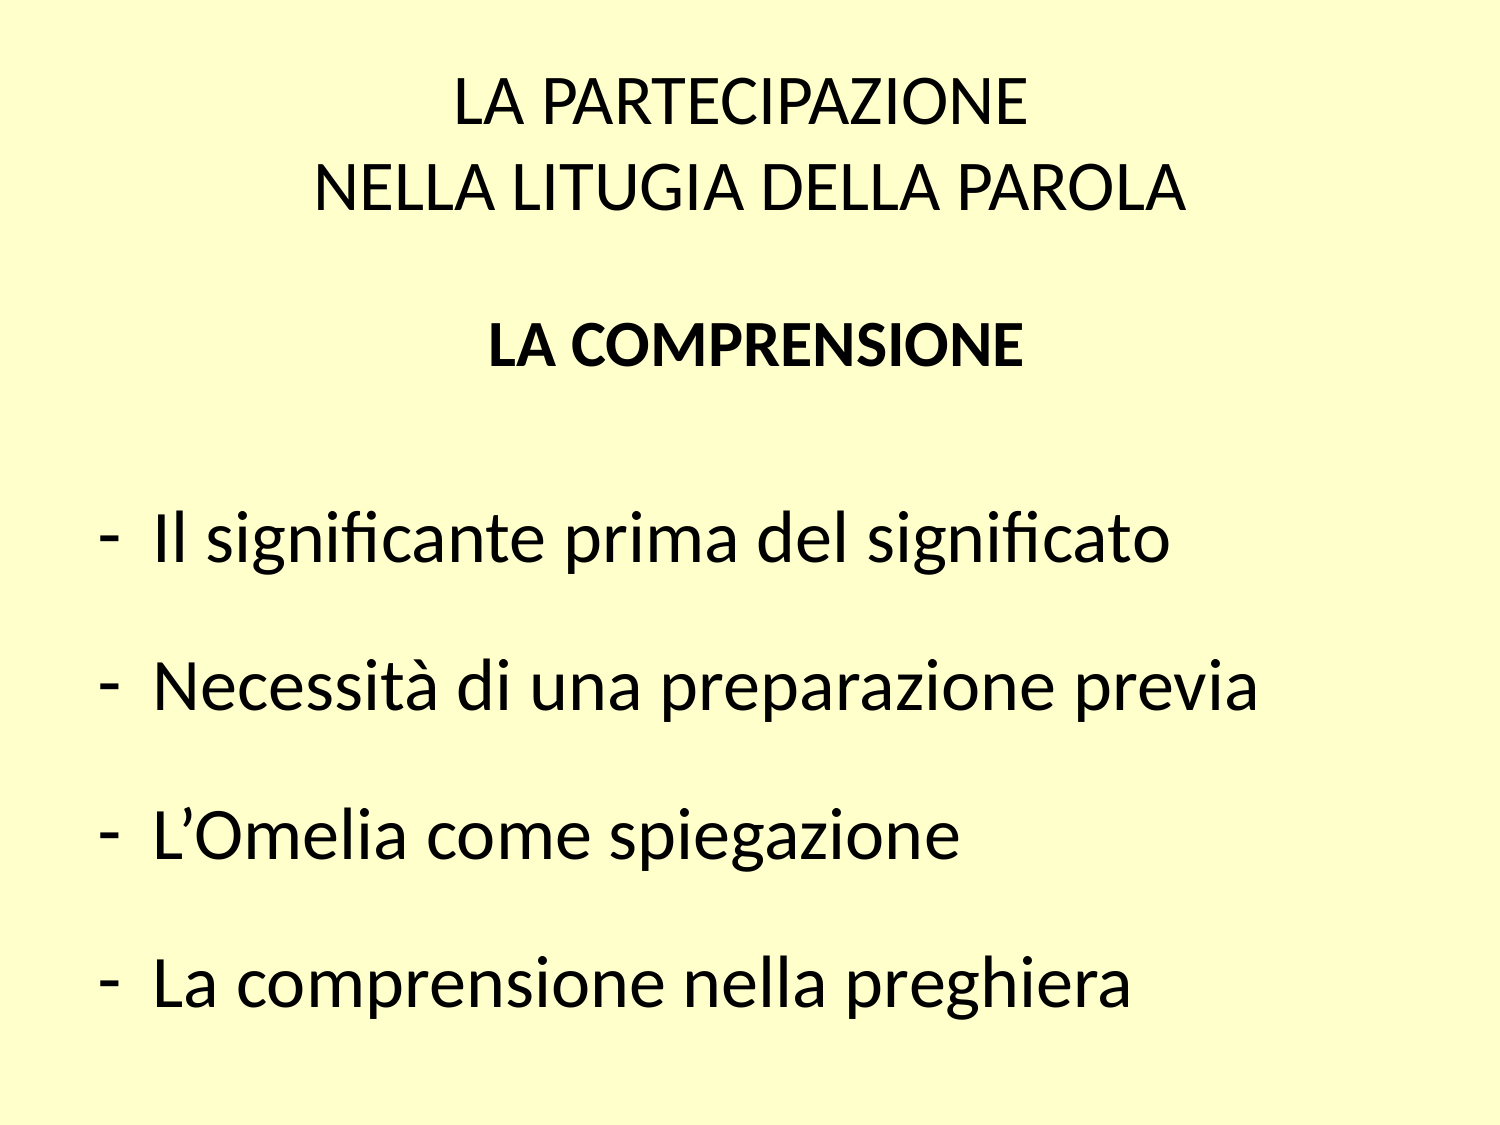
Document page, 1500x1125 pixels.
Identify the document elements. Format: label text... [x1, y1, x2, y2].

title LA PARTECIPAZIONE NELLA LITUGIA DELLA PAROLA [75, 45, 1425, 233]
list LA COMPRENSIONE Il significante prima del significato Necessità di una preparazione previa L’Omelia come spiegazione La comprensione nella preghiera [82, 292, 1432, 1036]
